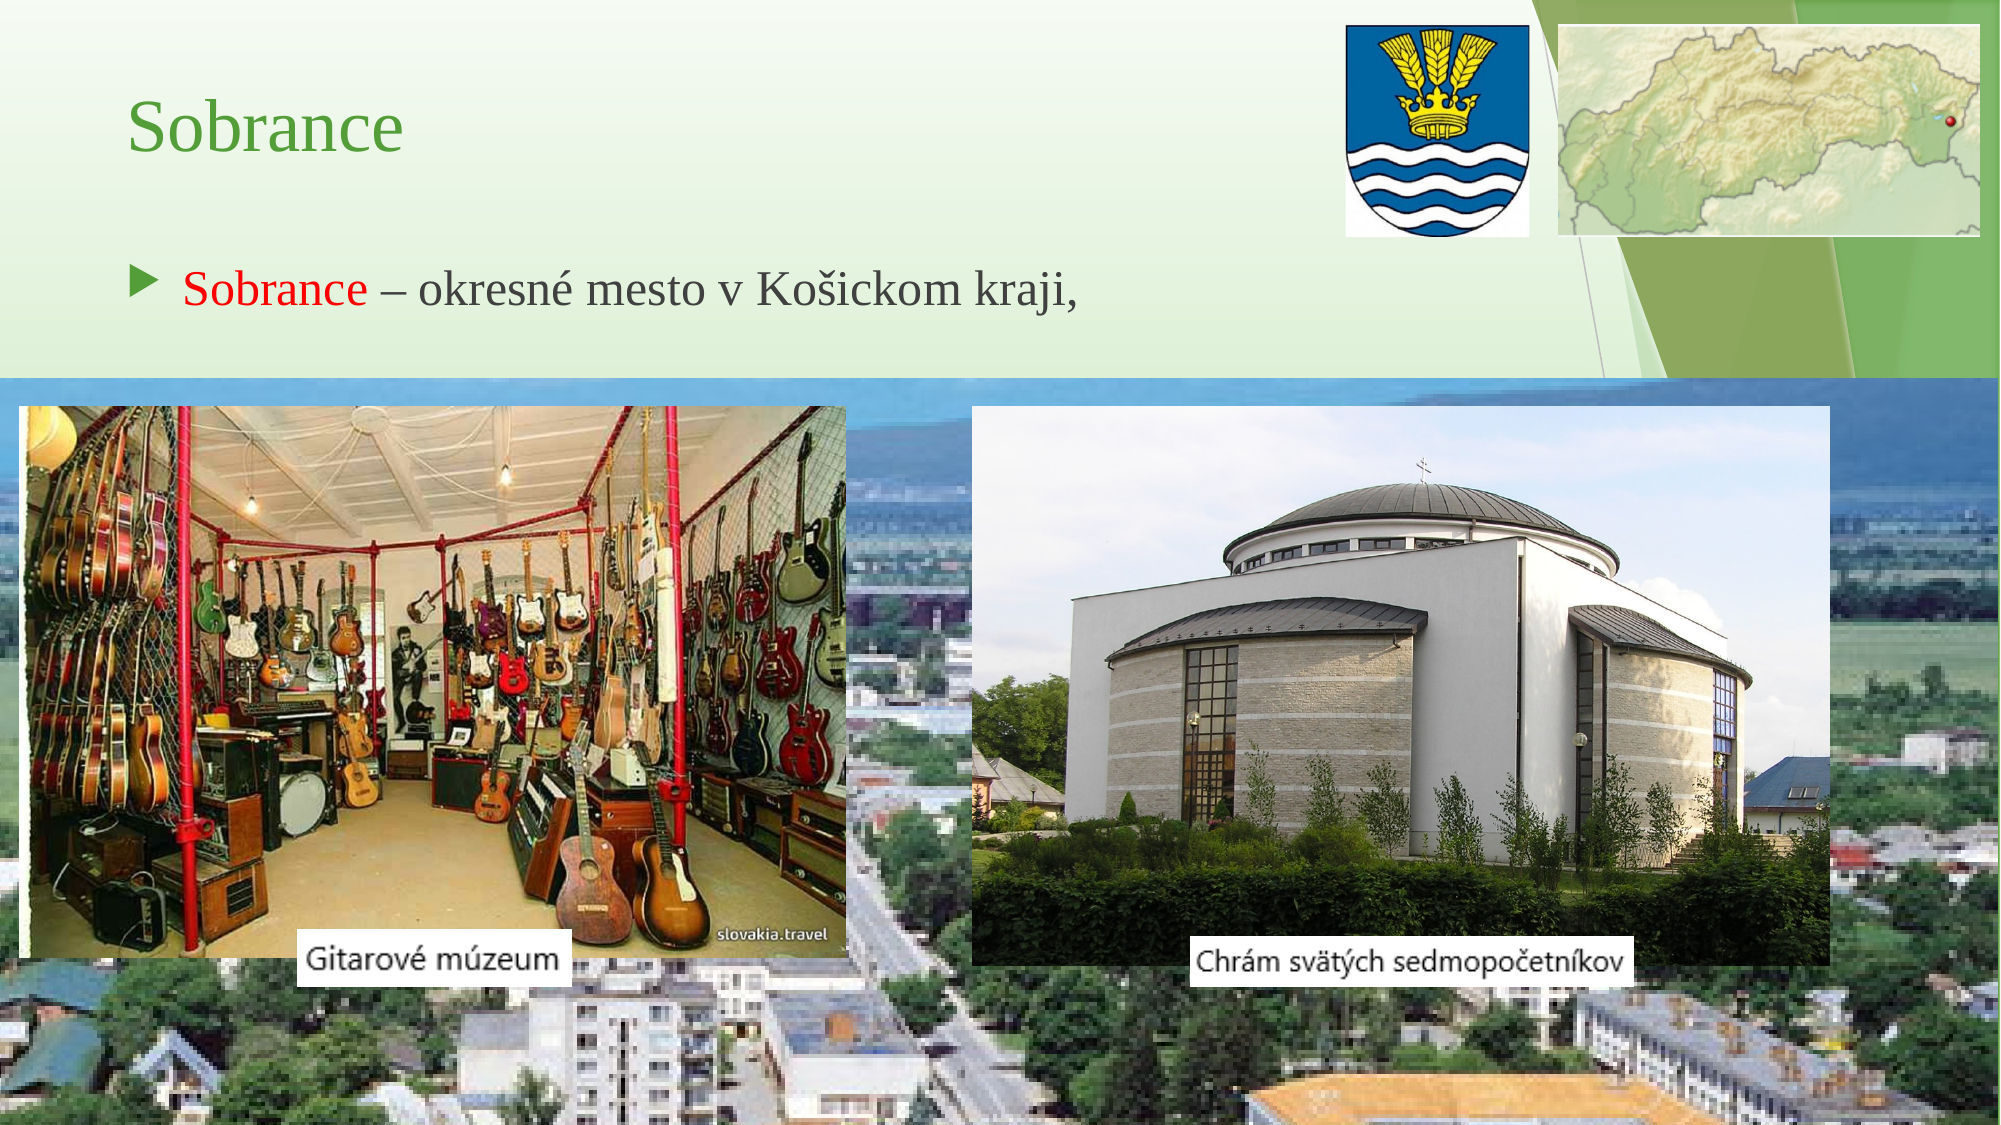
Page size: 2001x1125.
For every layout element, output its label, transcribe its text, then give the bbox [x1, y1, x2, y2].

list Sobrance – okresné mesto v Košickom kraji, [111, 248, 1590, 374]
picture [1345, 23, 1530, 237]
picture [1557, 23, 1981, 237]
title Sobrance [111, 69, 827, 192]
picture [0, 377, 2000, 1125]
